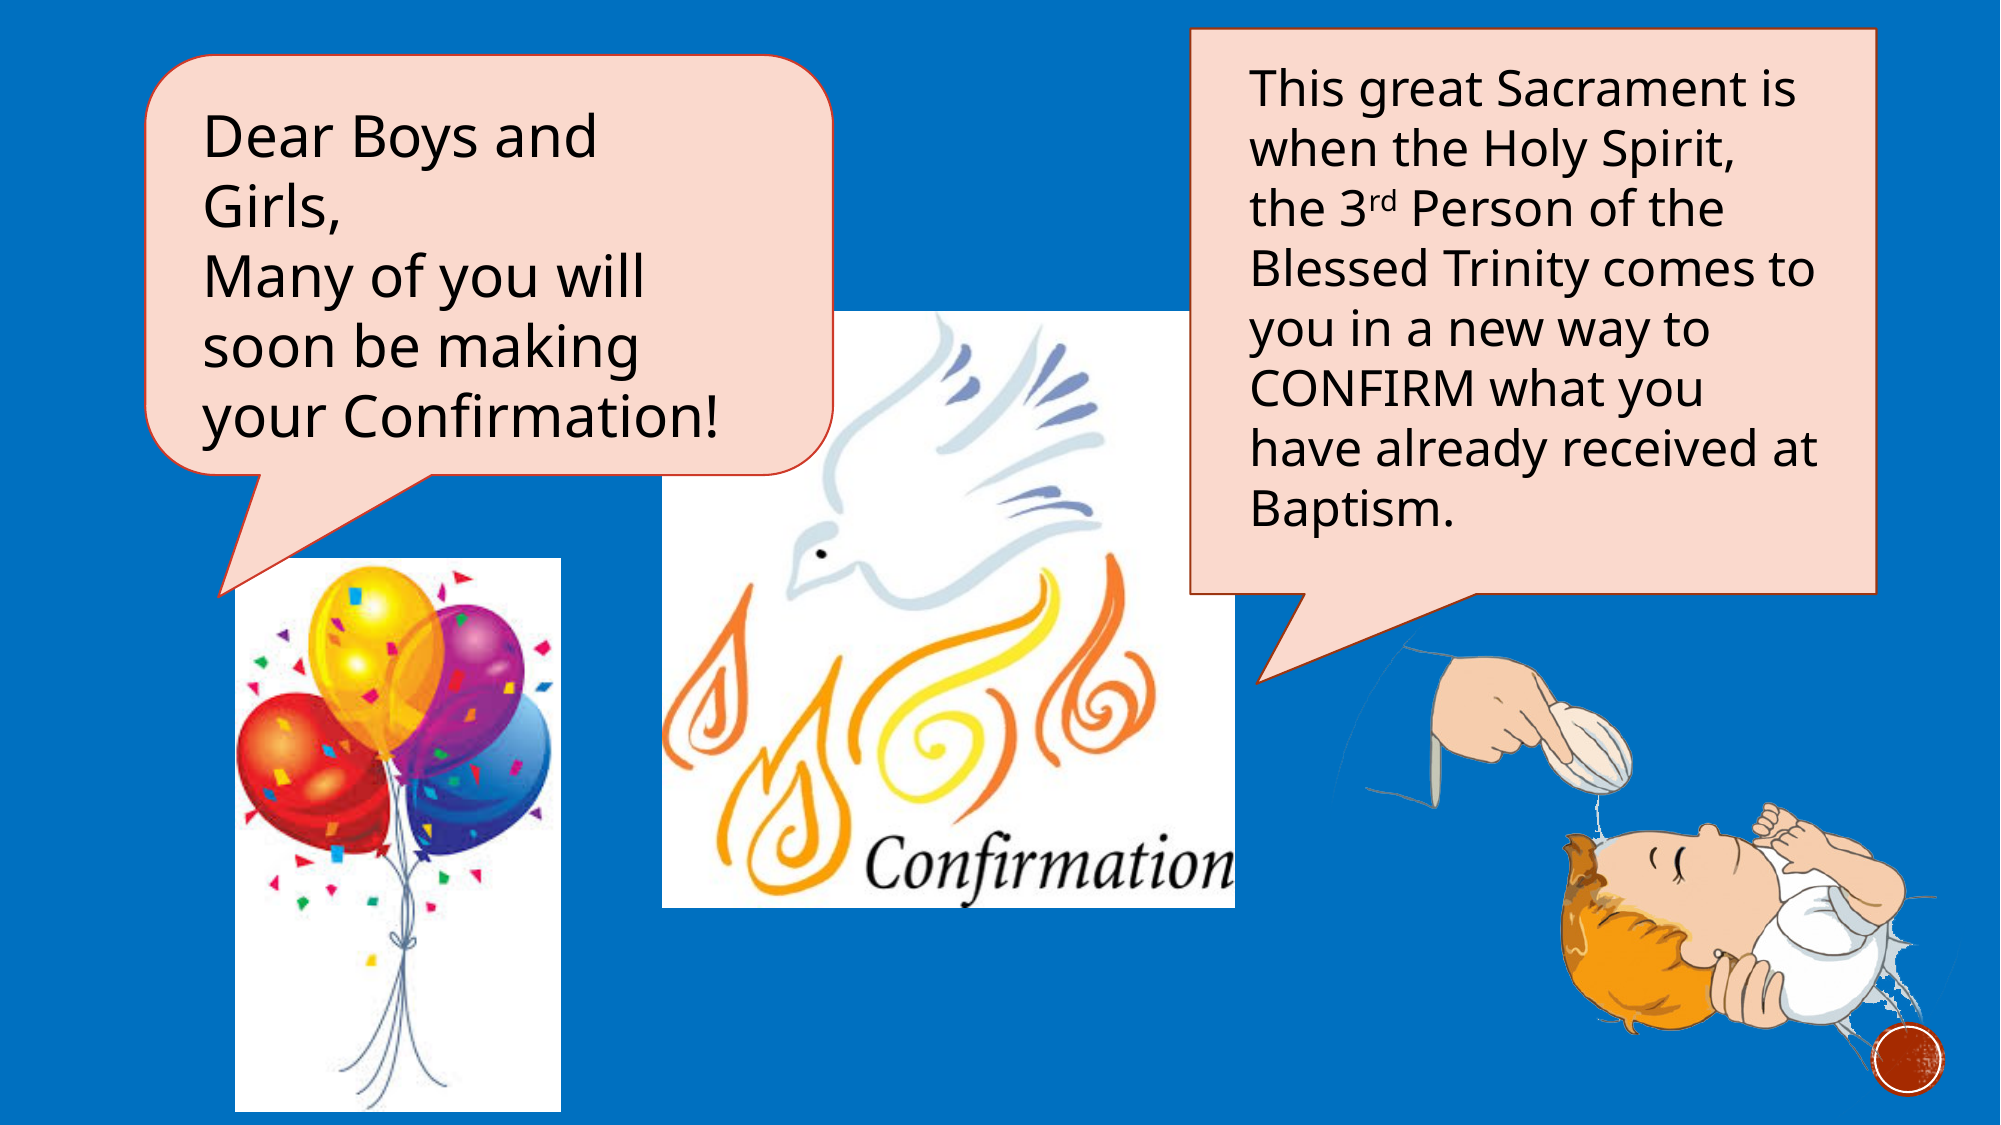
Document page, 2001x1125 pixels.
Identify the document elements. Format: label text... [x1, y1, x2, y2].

picture [662, 311, 1234, 908]
picture [235, 558, 561, 1112]
text_box This great Sacrament is when the Holy Spirit, the 3rd Person of the Blessed Trinity comes to you in a new way to CONFIRM what you have already received at Baptism. [1235, 48, 1839, 529]
text_box [1189, 27, 1878, 529]
text_box Dear Boys and Girls, Many of you will soon be making your Confirmation! [188, 91, 766, 457]
text_box [144, 53, 835, 599]
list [1237, 532, 2000, 1125]
